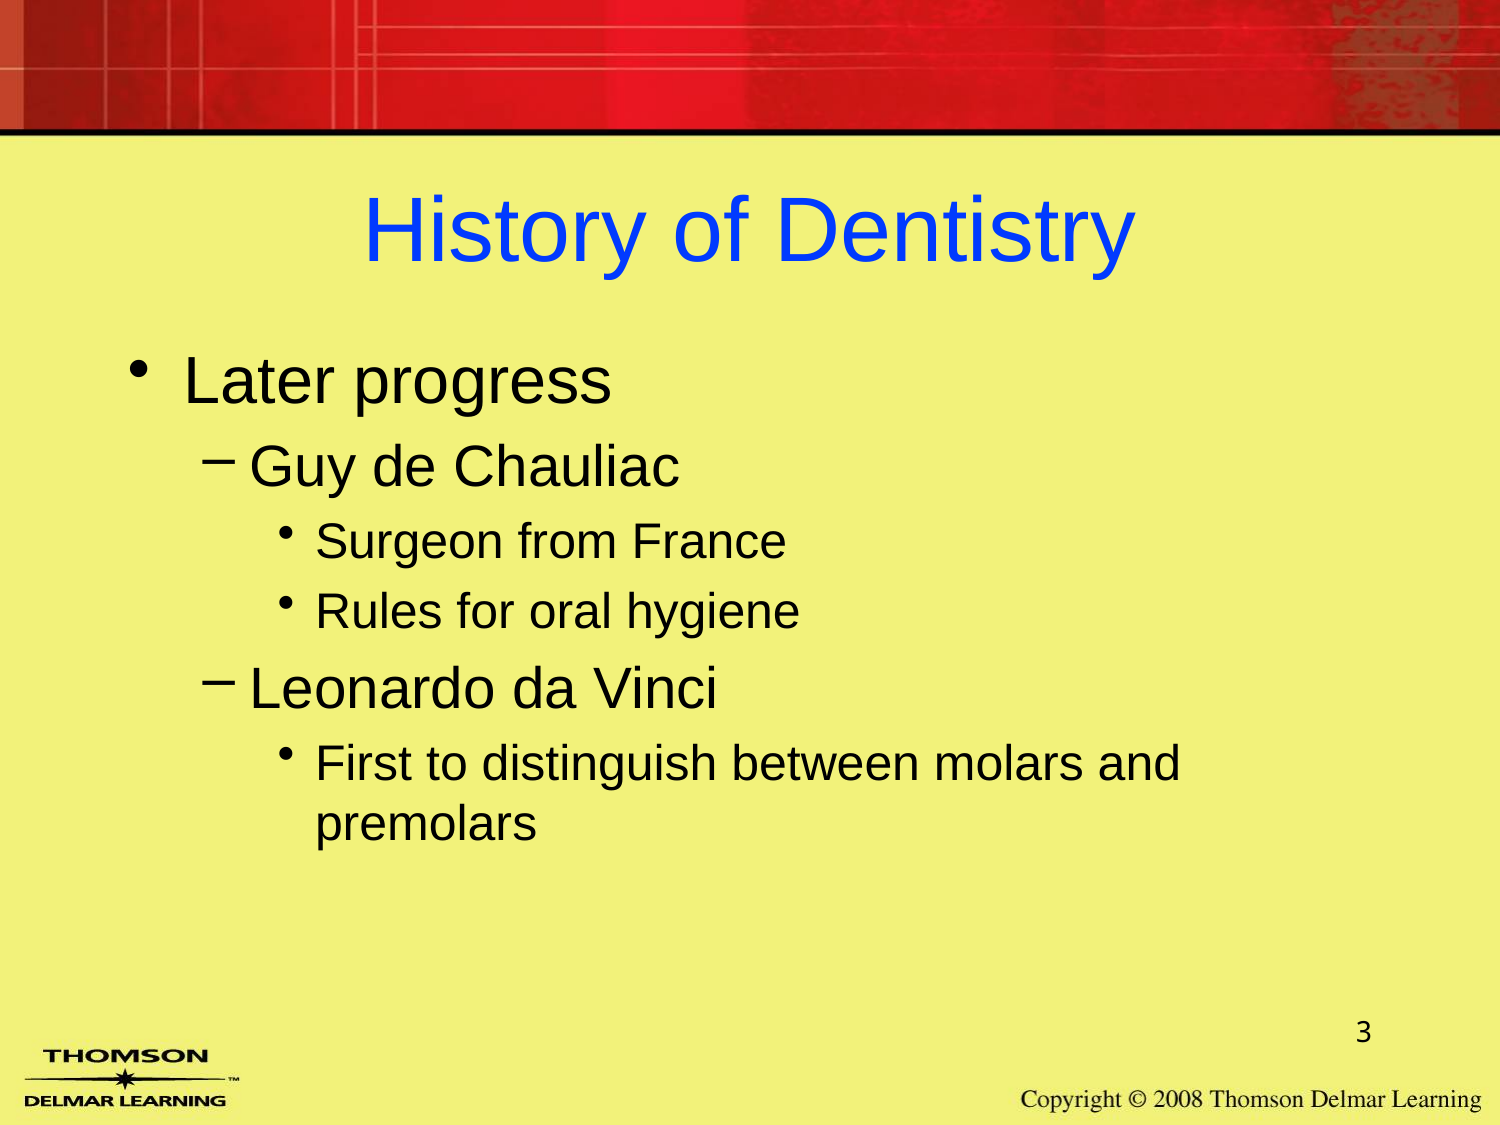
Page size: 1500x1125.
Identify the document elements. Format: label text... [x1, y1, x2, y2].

list Later progress Guy de Chauliac Surgeon from France Rules for oral hygiene Leonardo da Vinci First to distinguish between molars and premolars [112, 328, 1388, 988]
title History of Dentistry [112, 149, 1388, 301]
picture [0, 0, 1500, 1125]
slide_number 3 [1074, 1005, 1388, 1082]
